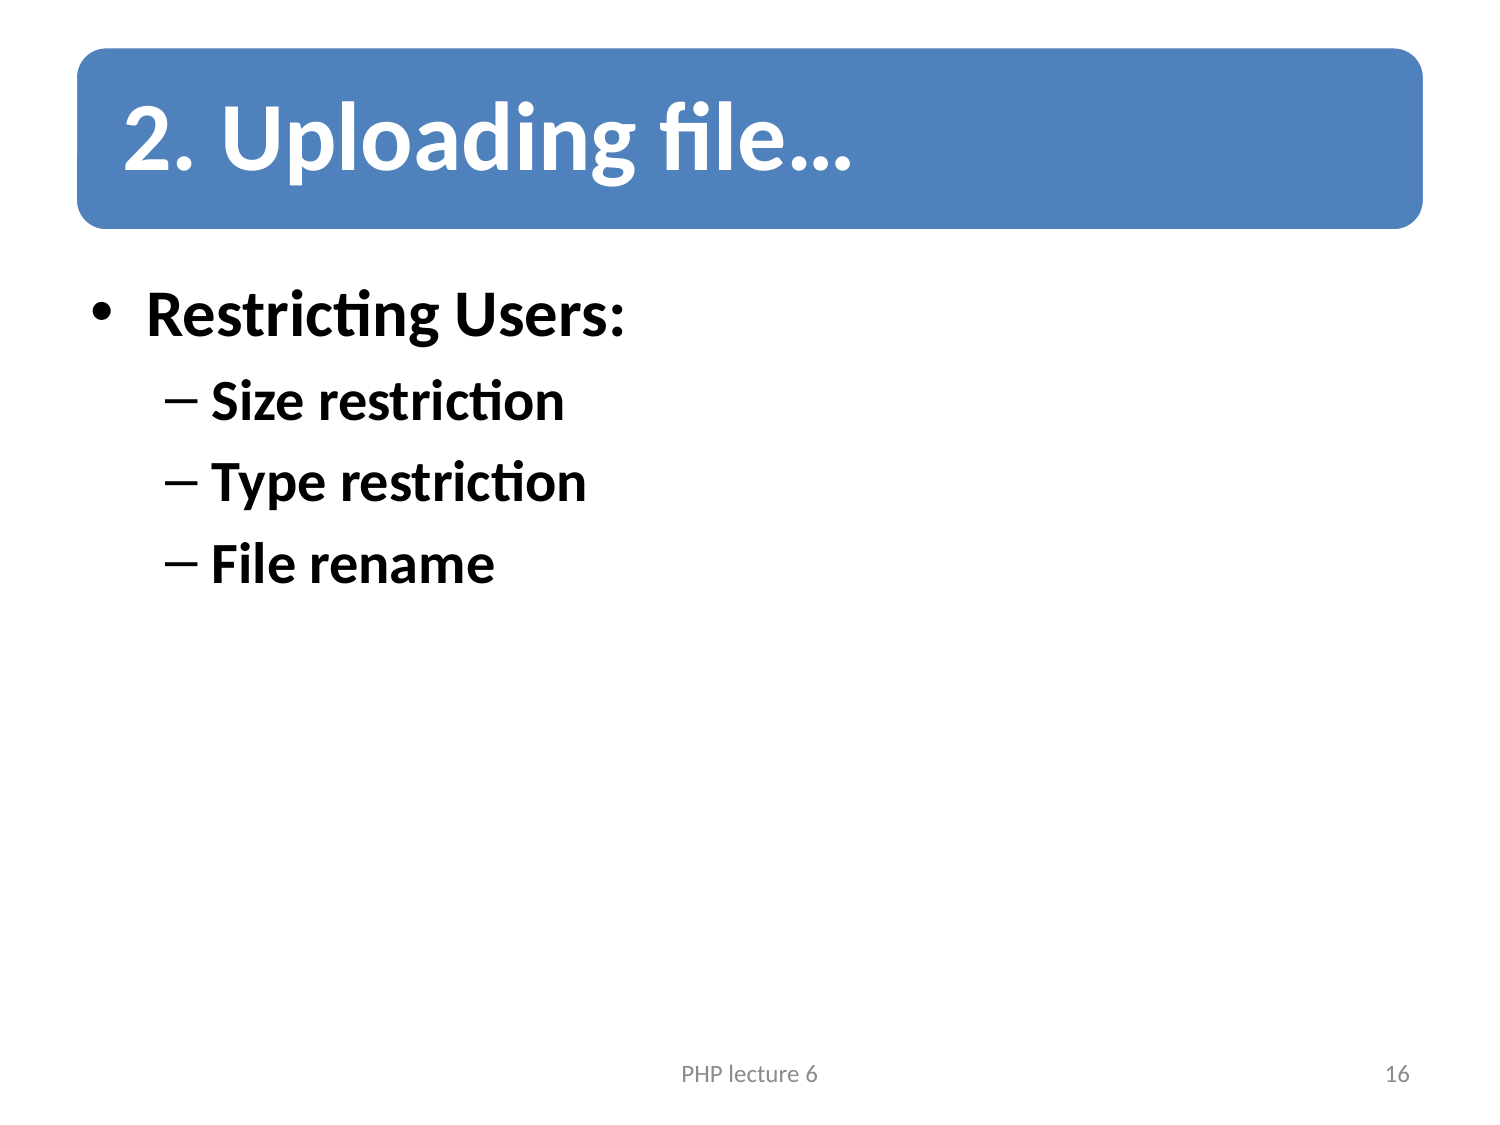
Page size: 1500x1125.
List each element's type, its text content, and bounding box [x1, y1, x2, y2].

footer PHP lecture 6 [512, 1042, 988, 1103]
slide_number 16 [1074, 1042, 1425, 1103]
list Restricting Users: Size restriction Type restriction File rename [75, 262, 1425, 1005]
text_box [74, 44, 1426, 233]
